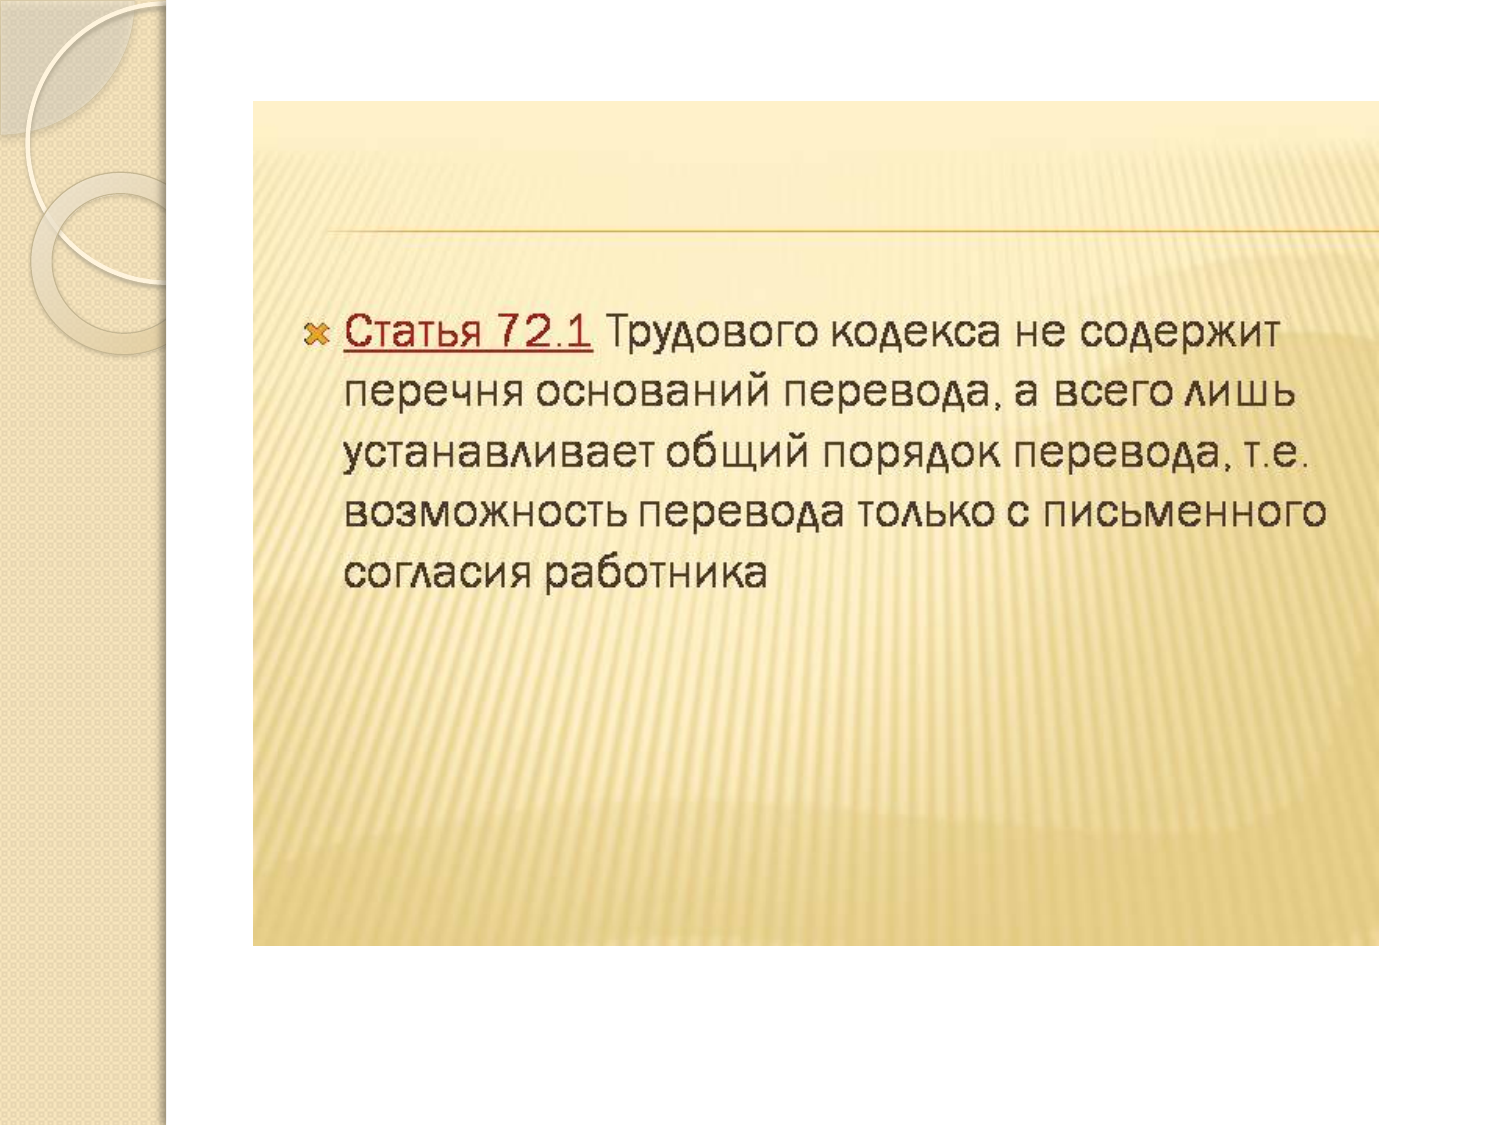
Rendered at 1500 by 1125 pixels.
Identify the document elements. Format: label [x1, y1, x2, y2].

picture [253, 101, 1380, 946]
